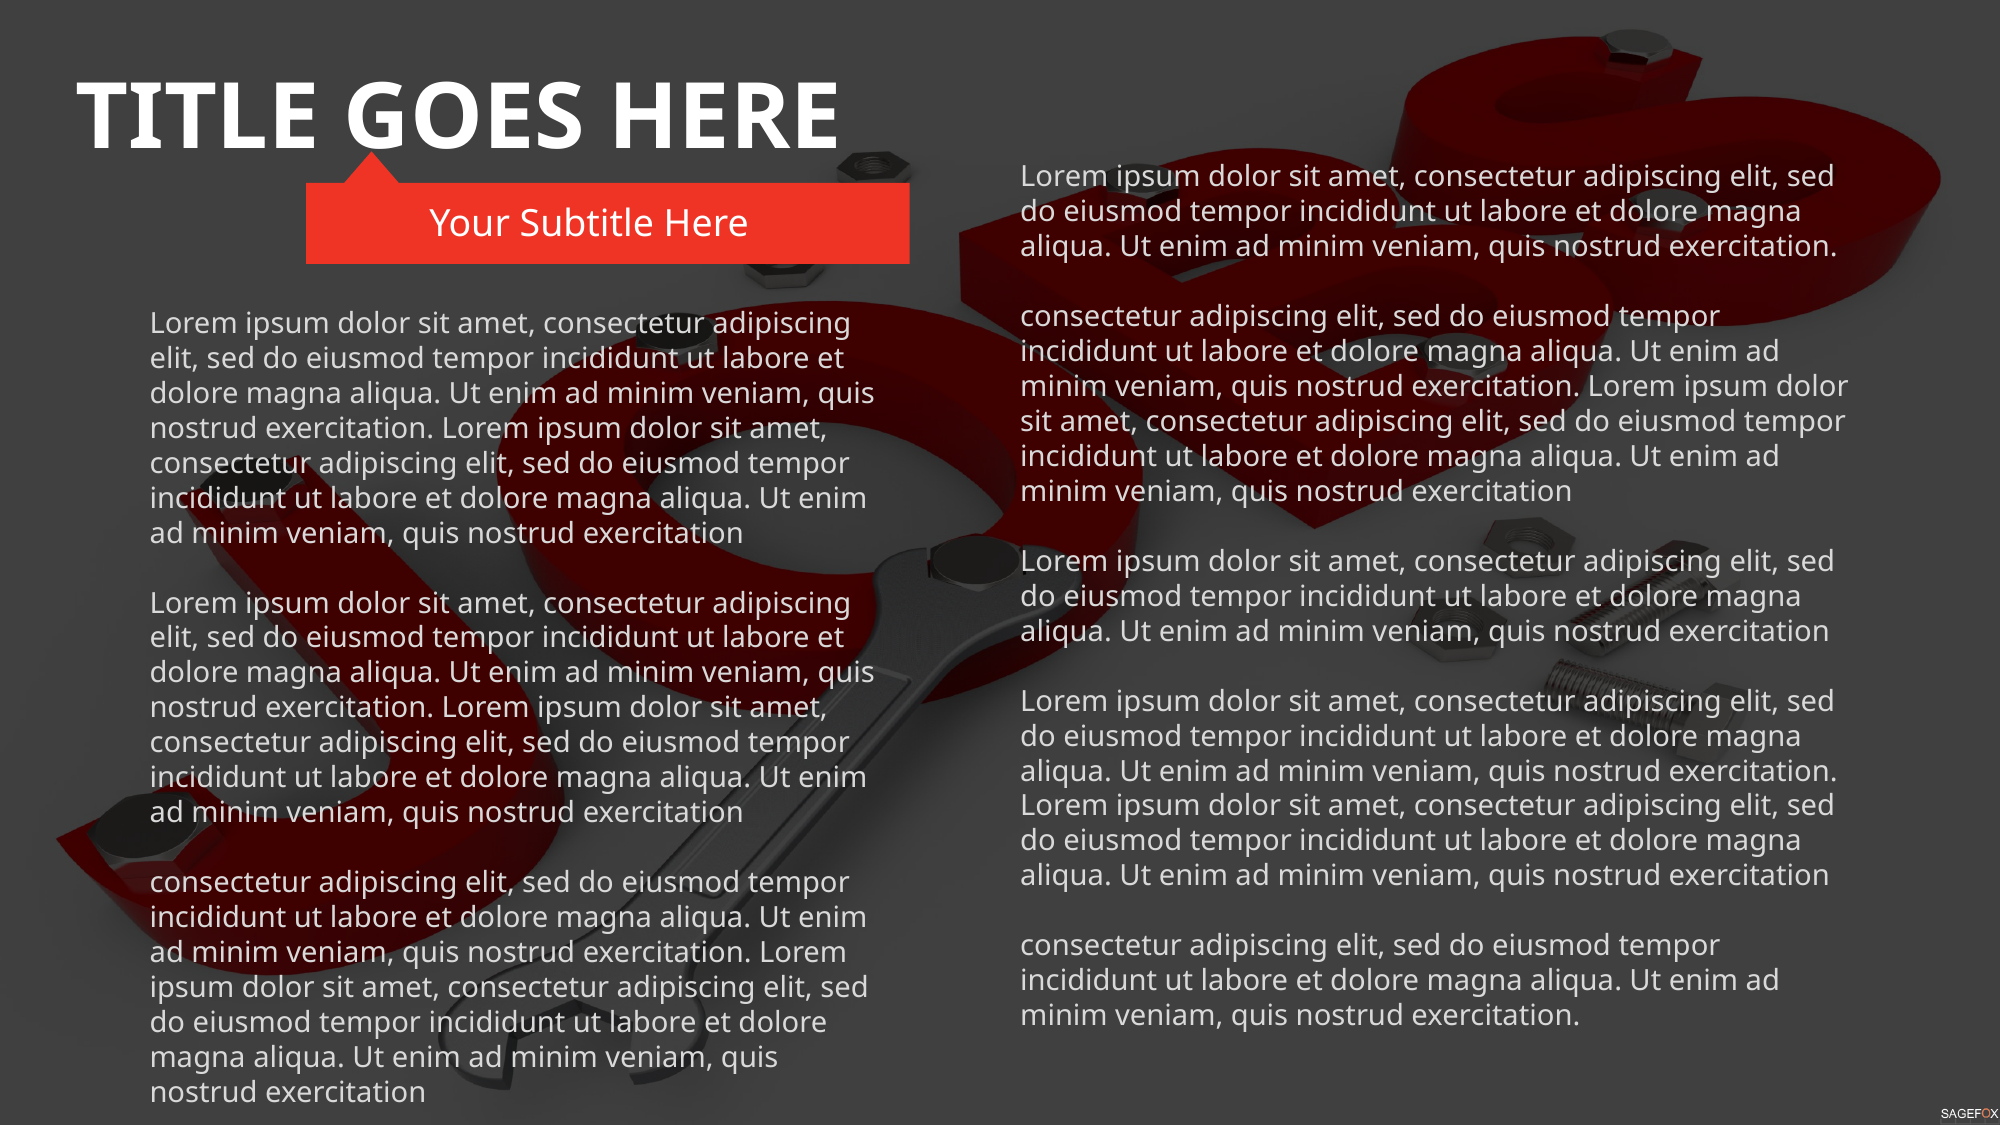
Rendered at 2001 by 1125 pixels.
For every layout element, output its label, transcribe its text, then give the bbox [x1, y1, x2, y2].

text_box TITLE GOES HERE [60, 49, 965, 175]
text_box Lorem ipsum dolor sit amet, consectetur adipiscing elit, sed do eiusmod tempor incididunt ut labore et dolore magna aliqua. Ut enim ad minim veniam, quis nostrud exercitation. Lorem ipsum dolor sit amet, consectetur adipiscing elit, sed do eiusmod tempor incididunt ut labore et dolore magna aliqua. Ut enim ad minim veniam, quis nostrud exercitation Lorem ipsum dolor sit amet, consectetur adipiscing elit, sed do eiusmod tempor incididunt ut labore et dolore magna aliqua. Ut enim ad minim veniam, quis nostrud exercitation. Lorem ipsum dolor sit amet, consectetur adipiscing elit, sed do eiusmod tempor incididunt ut labore et dolore magna aliqua. Ut enim ad minim veniam, quis nostrud exercitation consectetur adipiscing elit, sed do eiusmod tempor incididunt ut labore et dolore magna aliqua. Ut enim ad minim veniam, quis nostrud exercitation. Lorem ipsum dolor sit amet, consectetur adipiscing elit, sed do eiusmod tempor incididunt ut labore et dolore magna aliqua. Ut enim ad minim veniam, quis nostrud exercitation [134, 296, 897, 1125]
picture [0, 0, 2001, 1125]
text_box Lorem ipsum dolor sit amet, consectetur adipiscing elit, sed do eiusmod tempor incididunt ut labore et dolore magna aliqua. Ut enim ad minim veniam, quis nostrud exercitation. consectetur adipiscing elit, sed do eiusmod tempor incididunt ut labore et dolore magna aliqua. Ut enim ad minim veniam, quis nostrud exercitation. Lorem ipsum dolor sit amet, consectetur adipiscing elit, sed do eiusmod tempor incididunt ut labore et dolore magna aliqua. Ut enim ad minim veniam, quis nostrud exercitation Lorem ipsum dolor sit amet, consectetur adipiscing elit, sed do eiusmod tempor incididunt ut labore et dolore magna aliqua. Ut enim ad minim veniam, quis nostrud exercitation Lorem ipsum dolor sit amet, consectetur adipiscing elit, sed do eiusmod tempor incididunt ut labore et dolore magna aliqua. Ut enim ad minim veniam, quis nostrud exercitation. Lorem ipsum dolor sit amet, consectetur adipiscing elit, sed do eiusmod tempor incididunt ut labore et dolore magna aliqua. Ut enim ad minim veniam, quis nostrud exercitation consectetur adipiscing elit, sed do eiusmod tempor incididunt ut labore et dolore magna aliqua. Ut enim ad minim veniam, quis nostrud exercitation. [1005, 150, 1876, 1039]
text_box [306, 151, 910, 264]
